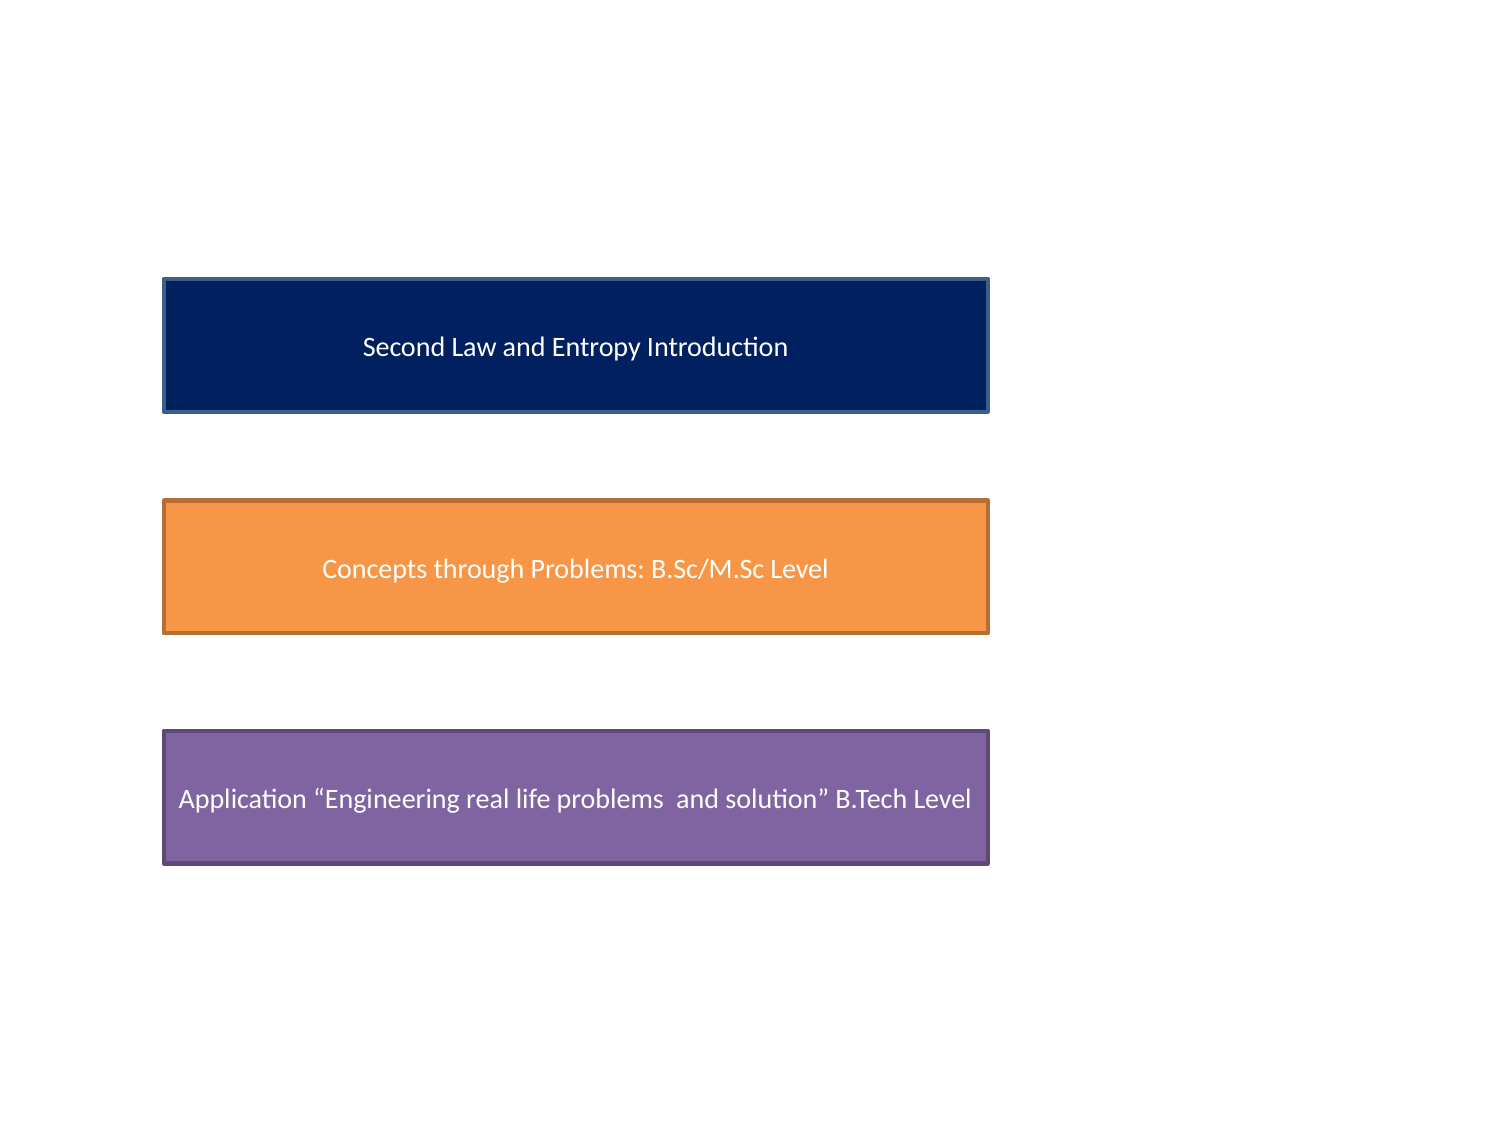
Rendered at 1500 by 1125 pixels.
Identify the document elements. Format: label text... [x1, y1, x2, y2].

text_box Concepts through Problems: B.Sc/M.Sc Level [162, 498, 990, 635]
text_box Application “Engineering real life problems and solution” B.Tech Level [162, 729, 990, 866]
text_box Second Law and Entropy Introduction [162, 277, 990, 414]
